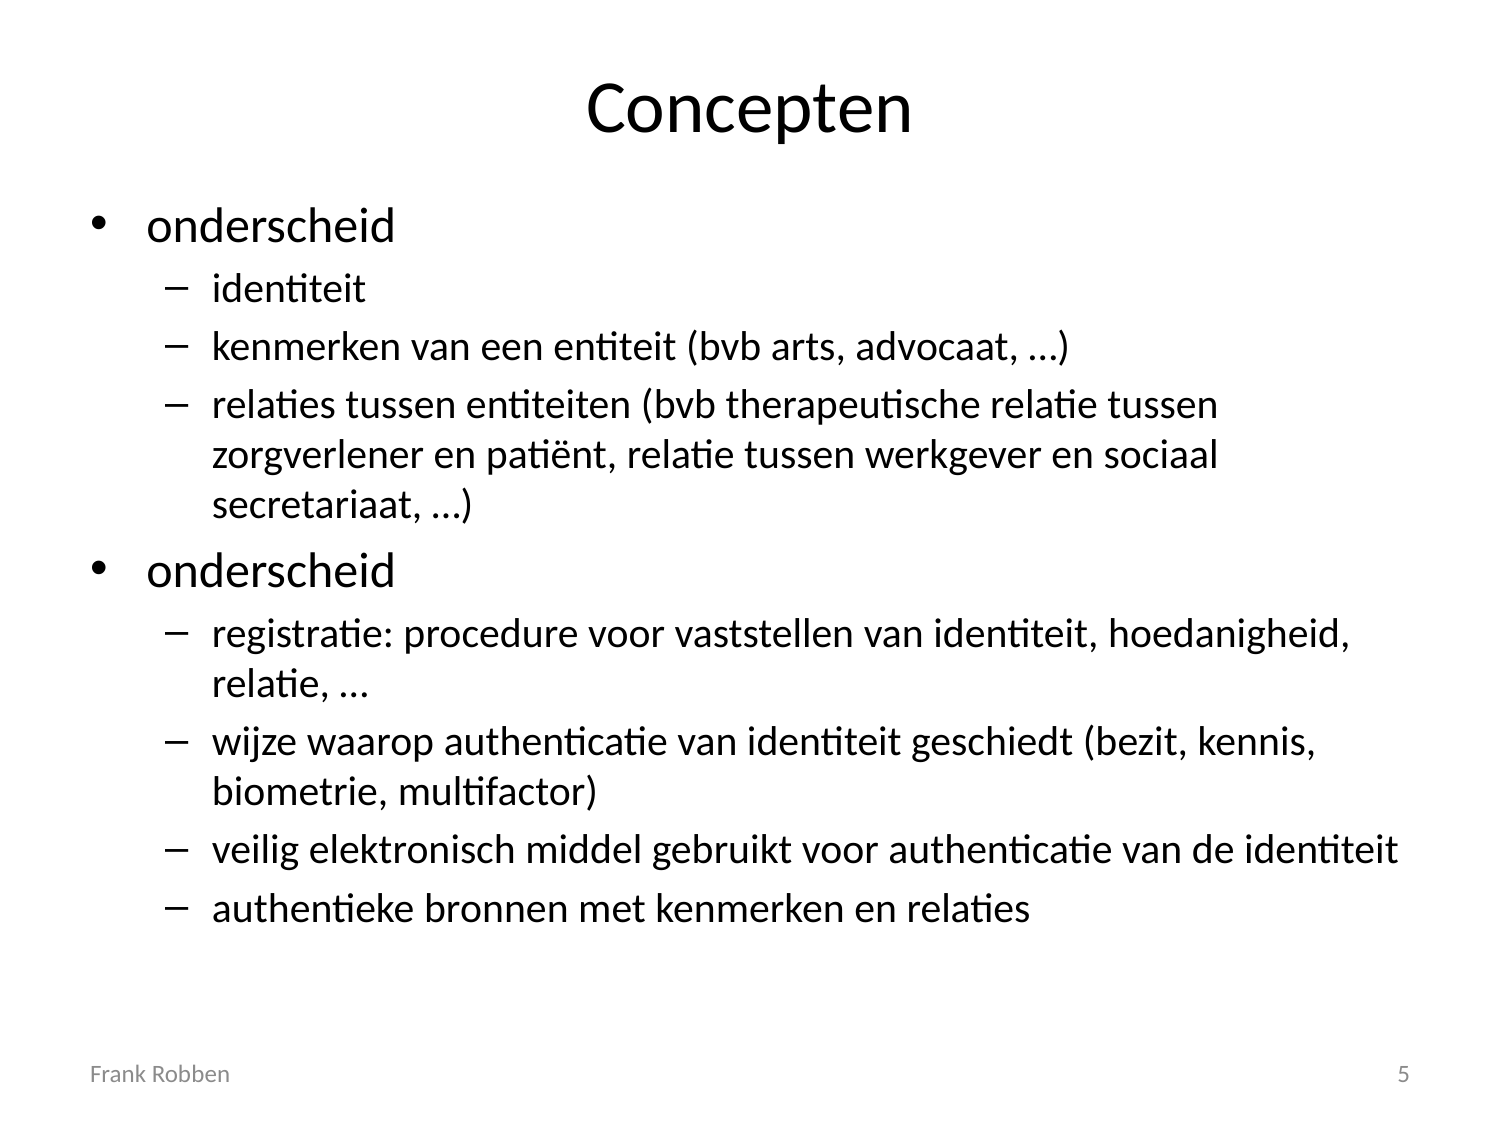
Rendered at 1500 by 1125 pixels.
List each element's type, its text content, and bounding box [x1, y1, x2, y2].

title Concepten [75, 45, 1425, 161]
slide_number 5 [1074, 1042, 1425, 1103]
slide_number Frank Robben [75, 1042, 425, 1103]
list onderscheid identiteit kenmerken van een entiteit (bvb arts, advocaat, …) relaties tussen entiteiten (bvb therapeutische relatie tussen zorgverlener en patiënt, relatie tussen werkgever en sociaal secretariaat, …) onderscheid registratie: procedure voor vaststellen van identiteit, hoedanigheid, relatie, … wijze waarop authenticatie van identiteit geschiedt (bezit, kennis, biometrie, multifactor) veilig elektronisch middel gebruikt voor authenticatie van de identiteit authentieke bronnen met kenmerken en relaties [75, 184, 1425, 1005]
